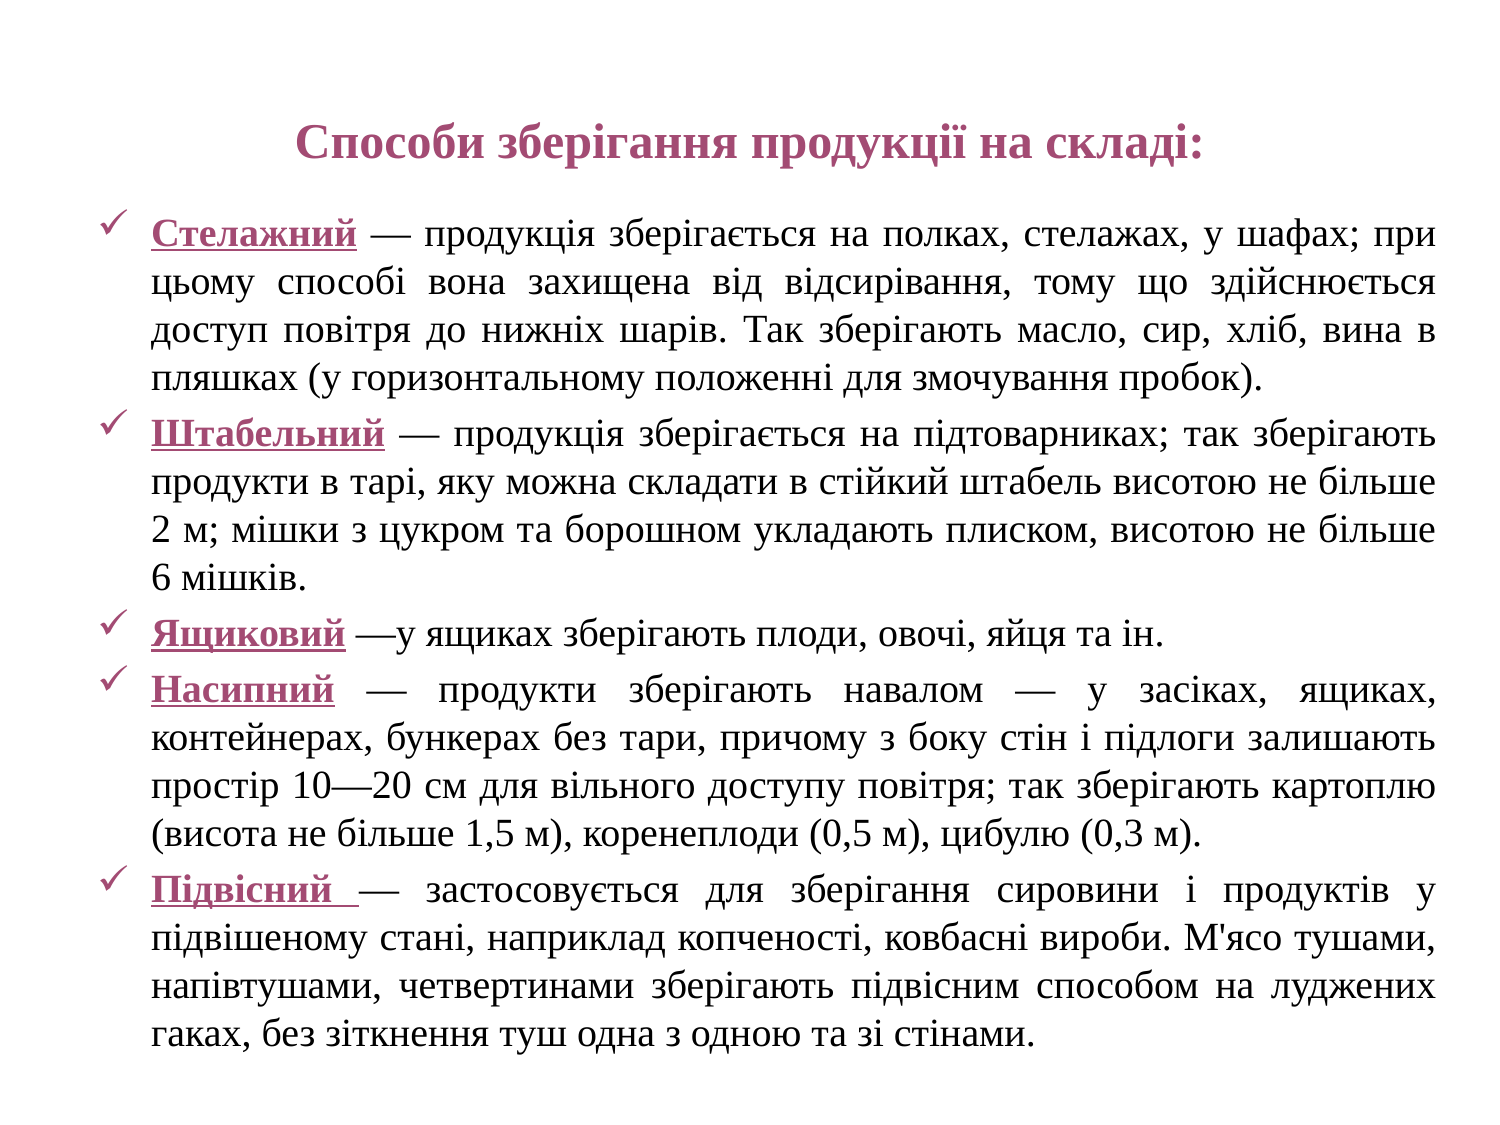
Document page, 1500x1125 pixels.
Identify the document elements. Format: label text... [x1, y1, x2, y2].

title Способи зберігання продукції на складі: [75, 45, 1425, 233]
list Стелажний — продукція зберігається на полках, стелажах, у шафах; при цьому способі вона захищена від відсирівання, тому що здійснюється доступ повітря до нижніх шарів. Так зберігають масло, сир, хліб, вина в пляшках (у горизонтальному положенні для змочування пробок). Штабельний — продукція зберігається на підтоварниках; так зберігають продукти в тарі, яку можна складати в стійкий штабель висотою не більше 2 м; мішки з цукром та борошном укладають плиском, висотою не більше 6 мішків. Ящиковий —у ящиках зберігають плоди, овочі, яйця та ін. Насипний — продукти зберігають навалом — у засіках, ящиках, контейнерах, бункерах без тари, причому з боку стін і підлоги залишають простір 10—20 см для вільного доступу повітря; так зберігають картоплю (висота не більше 1,5 м), коренеплоди (0,5 м), цибулю (0,3 м). Підвісний — застосовується для зберігання сировини і продуктів у підвішеному стані, наприклад копченості, ковбасні вироби. М'ясо тушами, напівтушами, четвертинами зберігають підвісним способом на луджених гаках, без зіткнення туш одна з одною та зі стінами. [82, 199, 1454, 1079]
